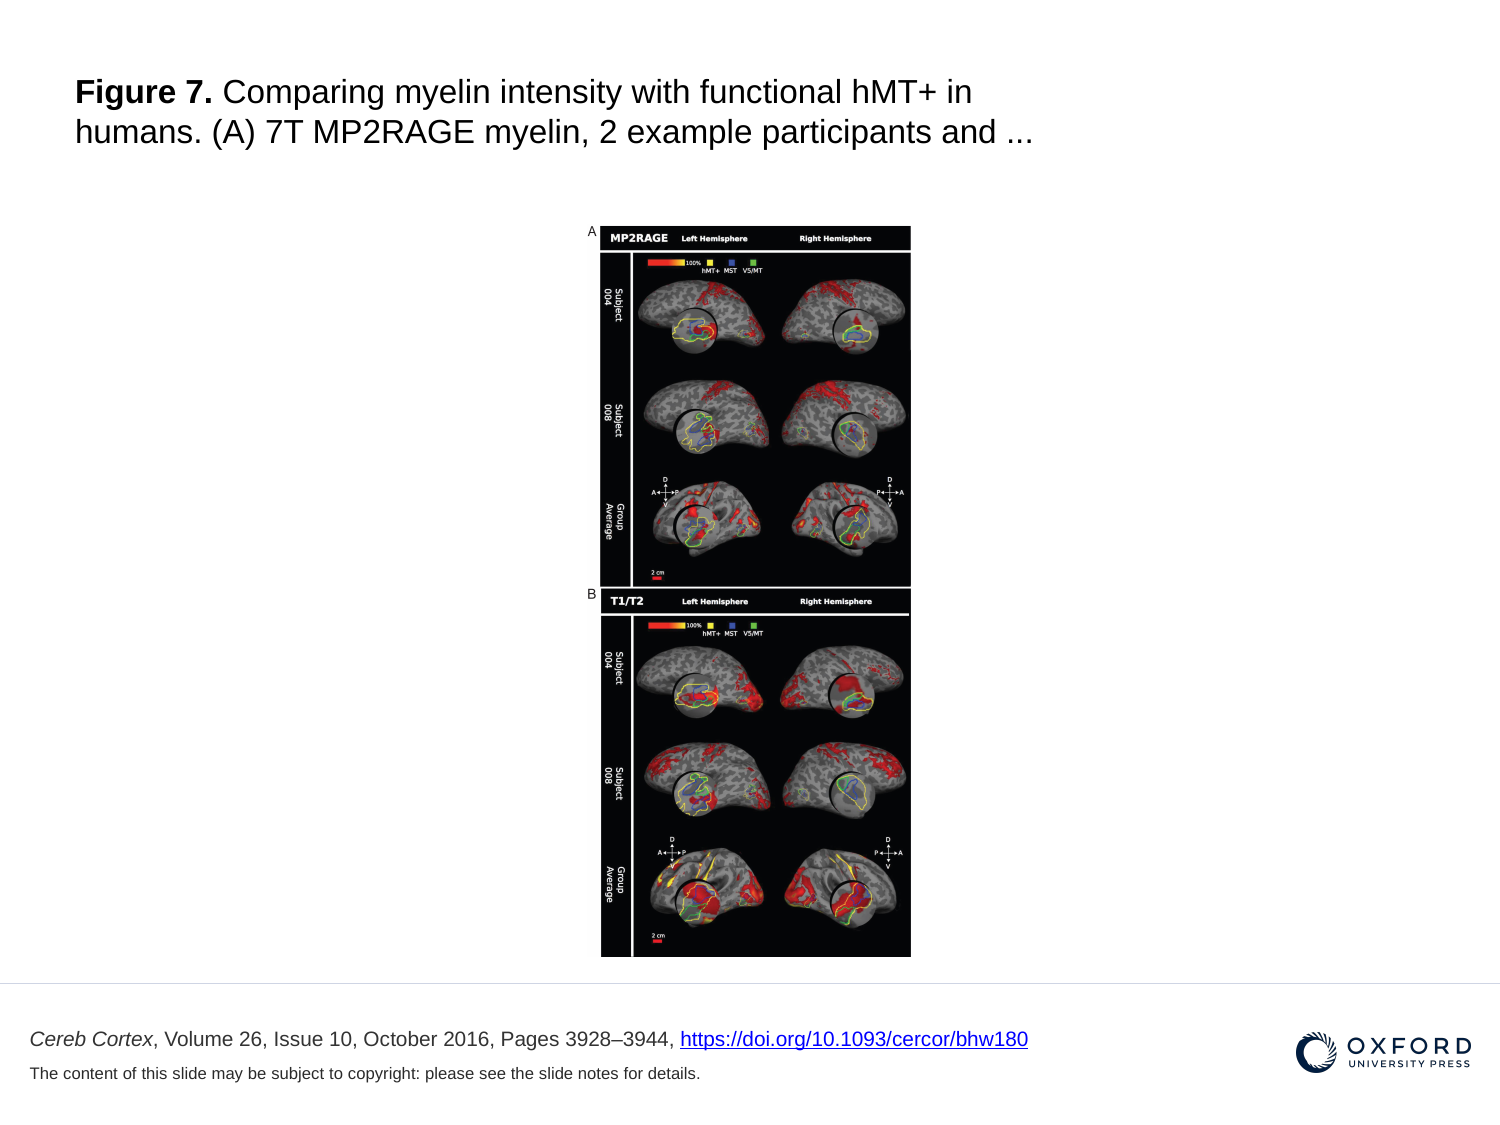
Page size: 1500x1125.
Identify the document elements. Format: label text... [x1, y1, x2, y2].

picture [1296, 1032, 1471, 1073]
title Figure 7. Comparing myelin intensity with functional hMT+ in humans. (A) 7T MP2RAGE myelin, 2 example participants and ... [75, 69, 1078, 171]
picture [587, 224, 911, 957]
footer Cereb Cortex, Volume 26, Issue 10, October 2016, Pages 3928–3944, https://doi.org/10.1093/cercor/bhw180 The content of this slide may be subject to copyright: please see the slide notes for details. [0, 983, 1260, 1125]
